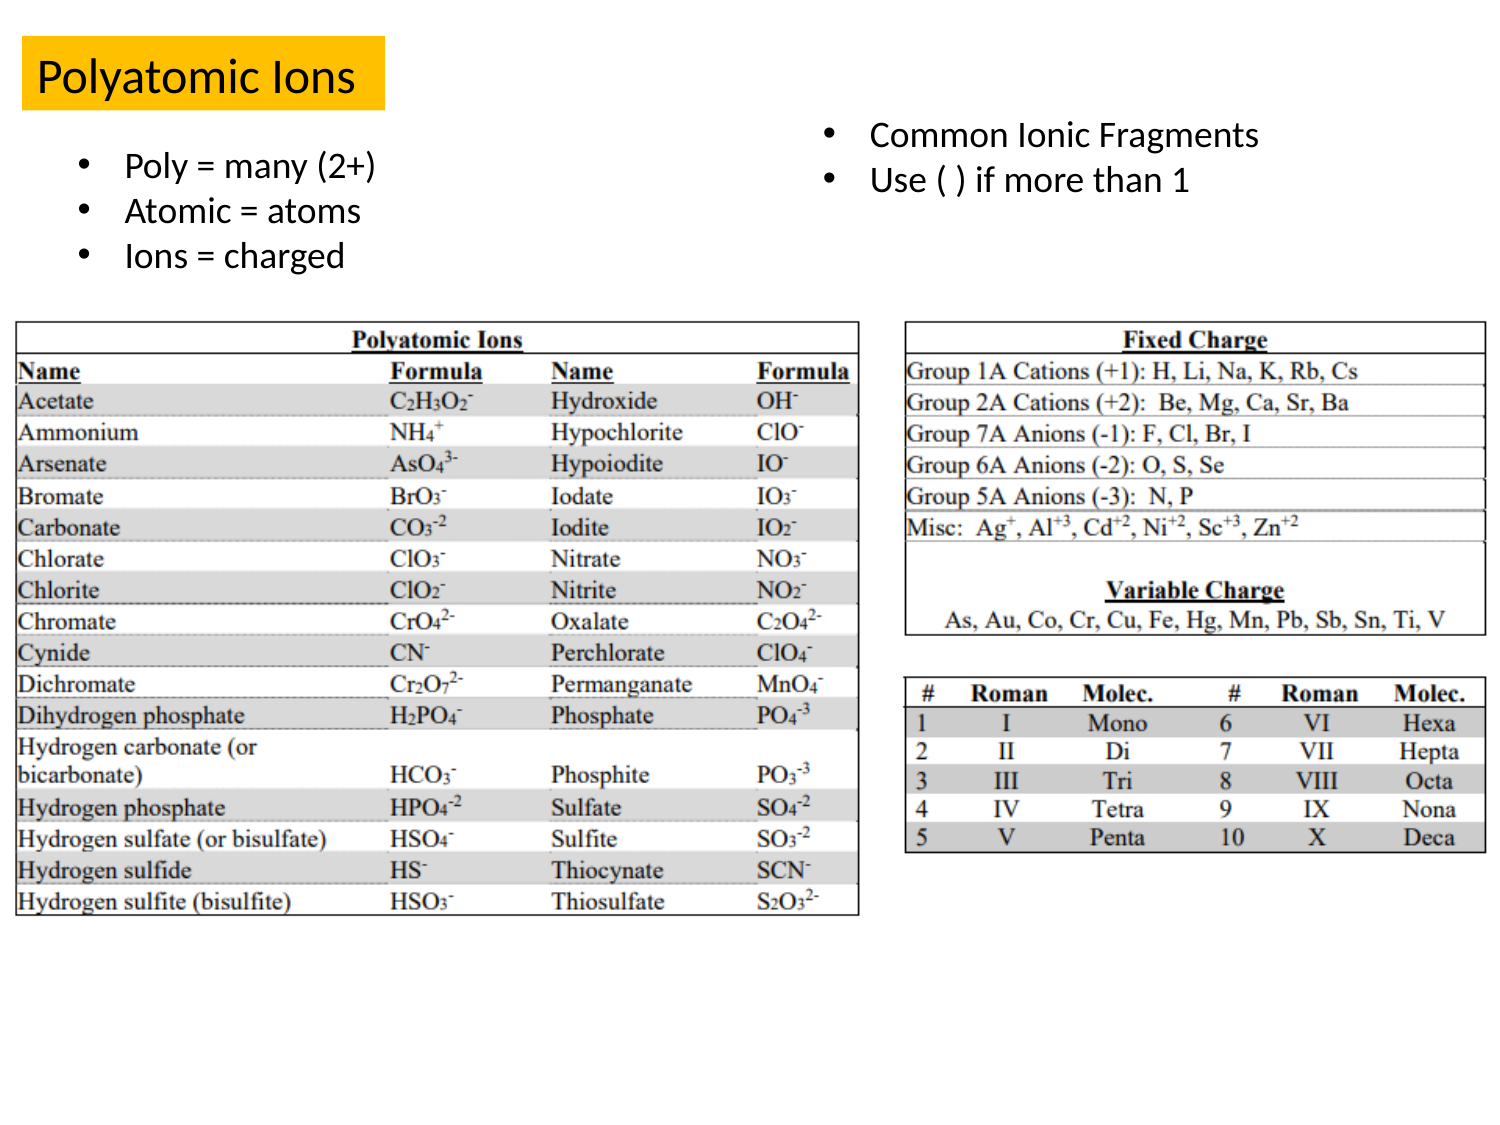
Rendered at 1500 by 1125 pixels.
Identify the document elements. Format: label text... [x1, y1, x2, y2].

text_box Polyatomic Ions [22, 35, 386, 111]
text_box Common Ionic Fragments Use ( ) if more than 1 [808, 102, 1275, 208]
picture [0, 298, 1499, 938]
text_box Poly = many (2+) Atomic = atoms Ions = charged [62, 133, 392, 283]
